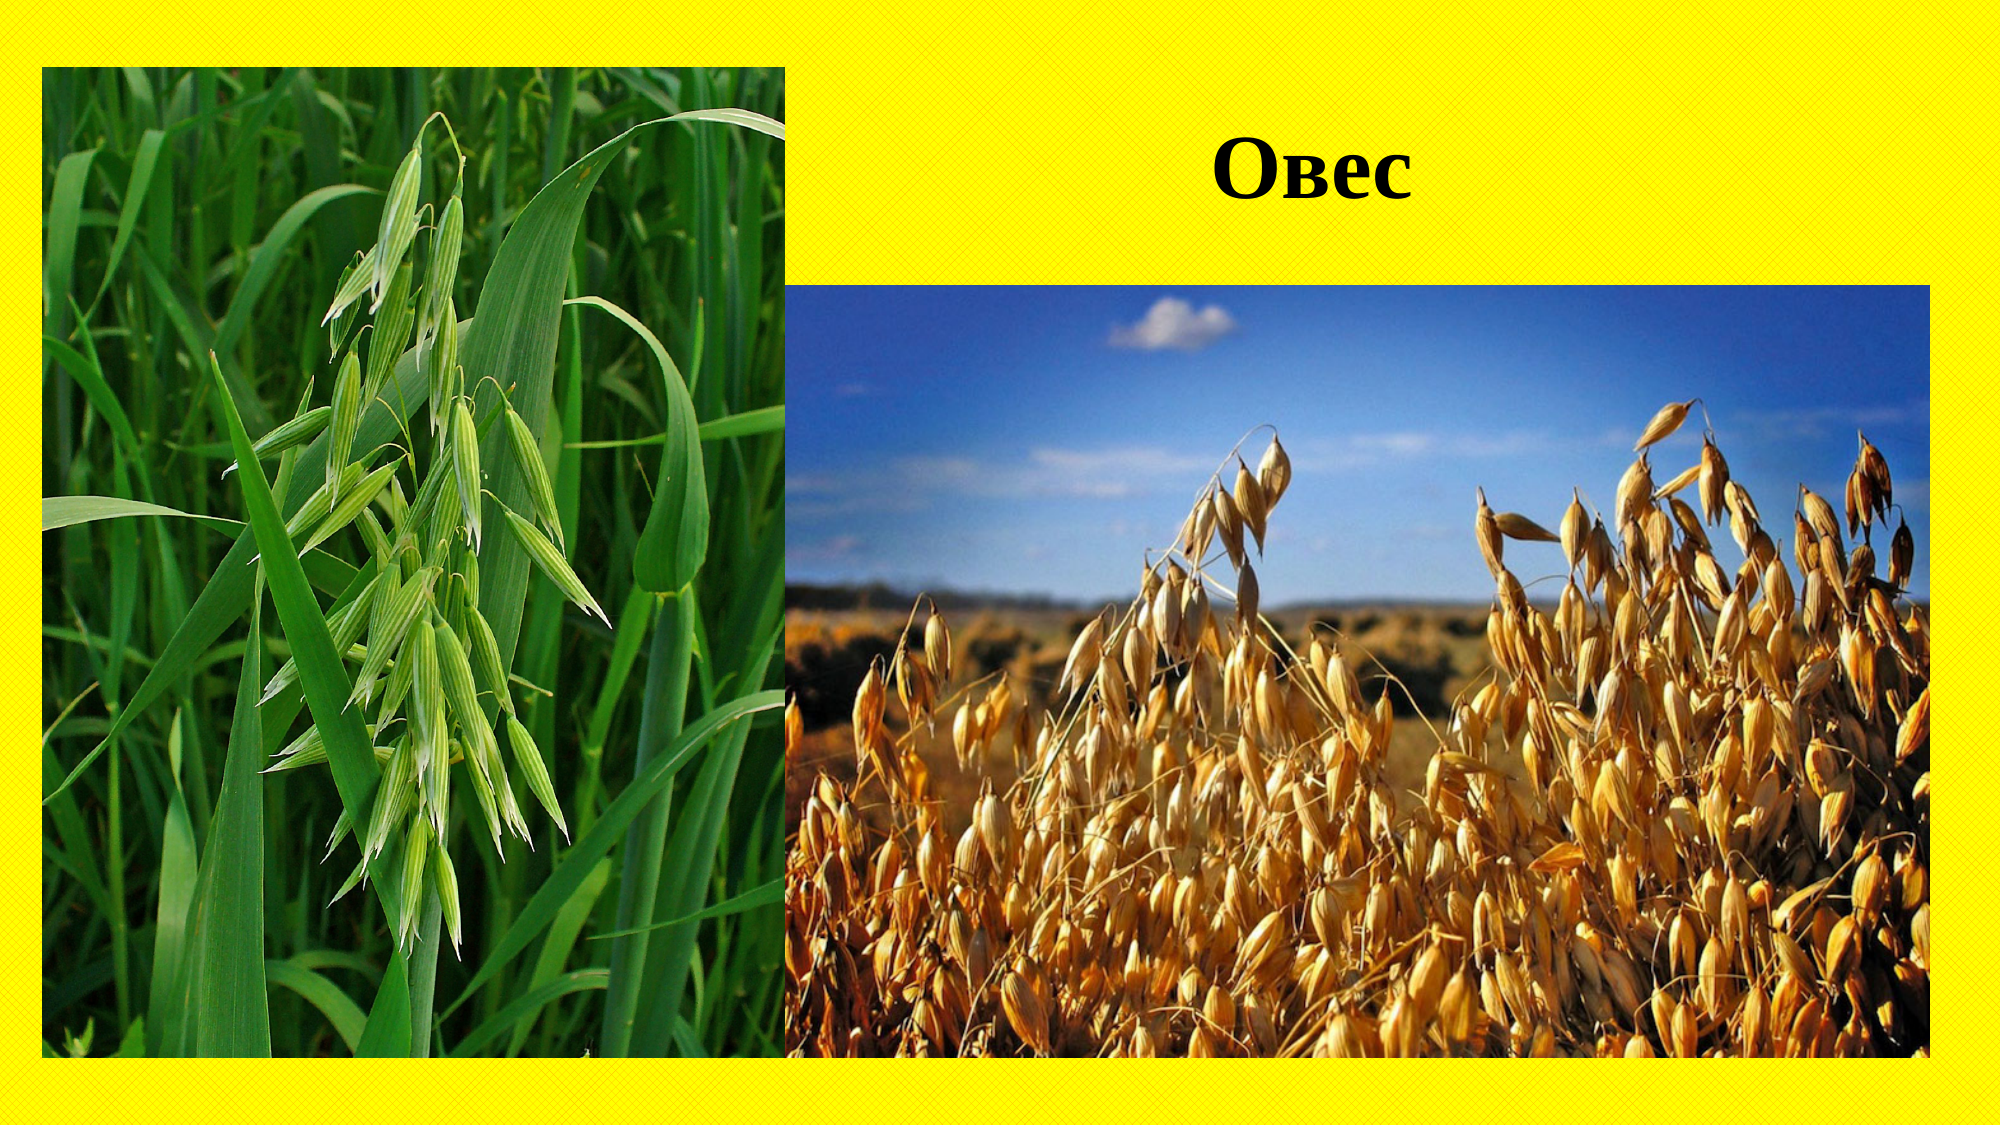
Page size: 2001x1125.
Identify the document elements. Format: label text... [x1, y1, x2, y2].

picture [42, 67, 1930, 1058]
title Овес [784, 59, 1863, 278]
